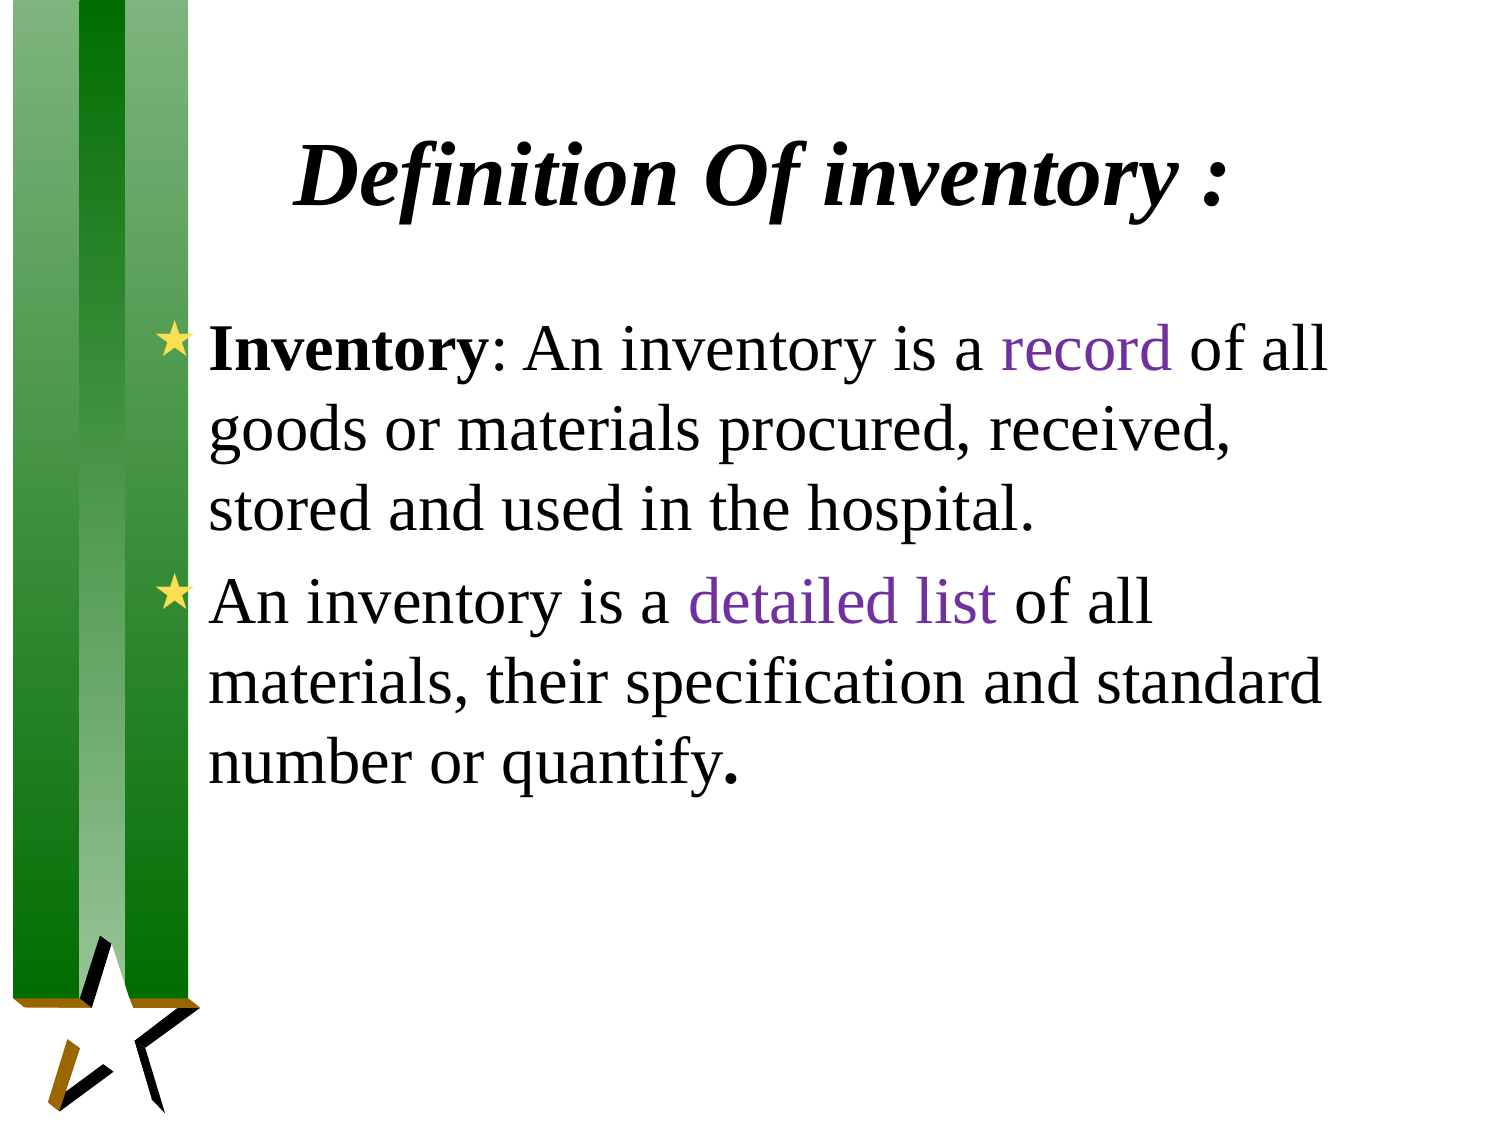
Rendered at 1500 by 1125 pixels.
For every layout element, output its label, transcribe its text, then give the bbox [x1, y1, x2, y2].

list Inventory: An inventory is a record of all goods or materials procured, received, stored and used in the hospital. An inventory is a detailed list of all materials, their specification and standard number or quantify. [136, 296, 1413, 973]
title Definition Of inventory : [136, 74, 1413, 263]
